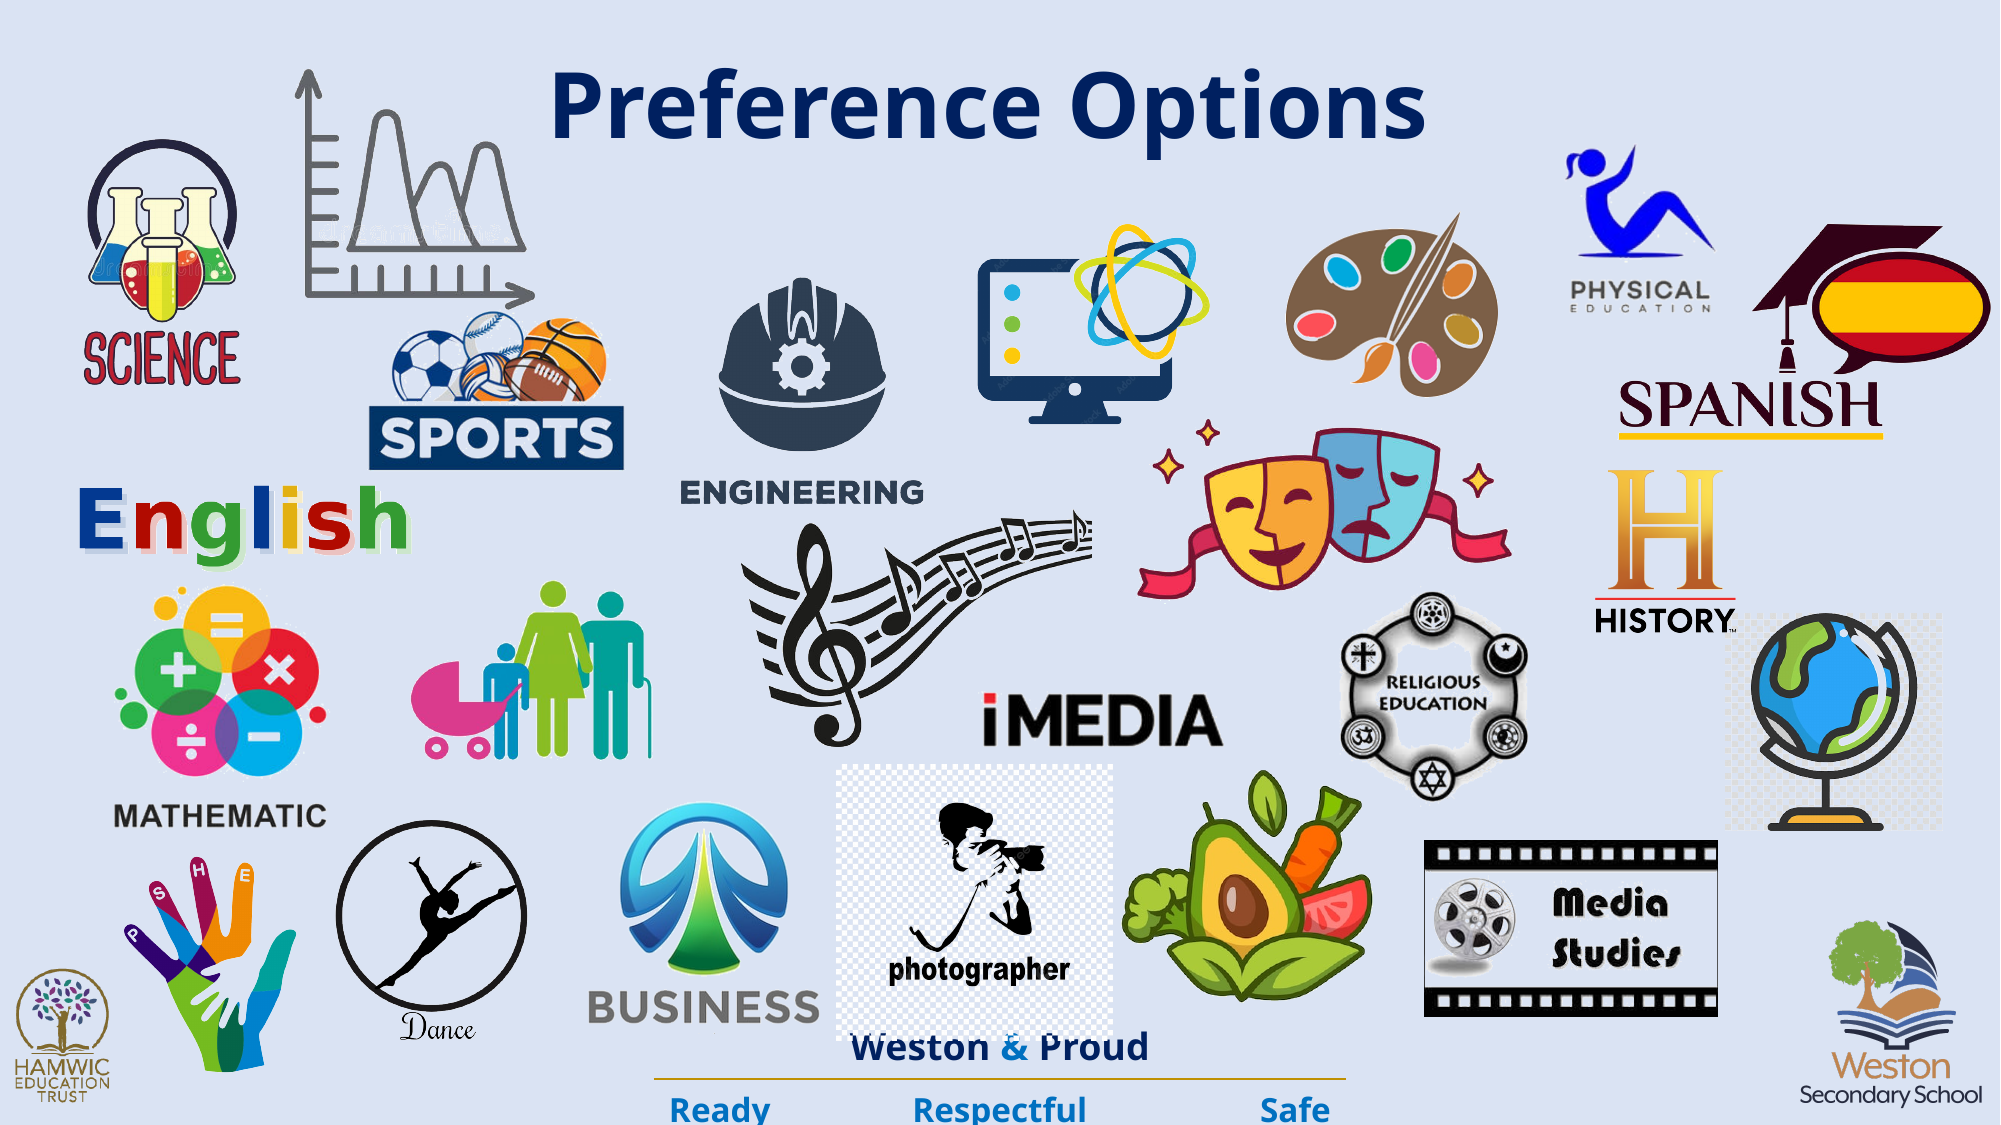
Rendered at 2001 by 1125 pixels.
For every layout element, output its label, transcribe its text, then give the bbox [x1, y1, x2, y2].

picture [1424, 840, 1718, 1017]
picture [1742, 889, 2001, 1125]
title Preference Options [137, 0, 1863, 218]
picture [668, 187, 1943, 1041]
picture [1541, 132, 2000, 444]
picture [0, 58, 834, 1120]
